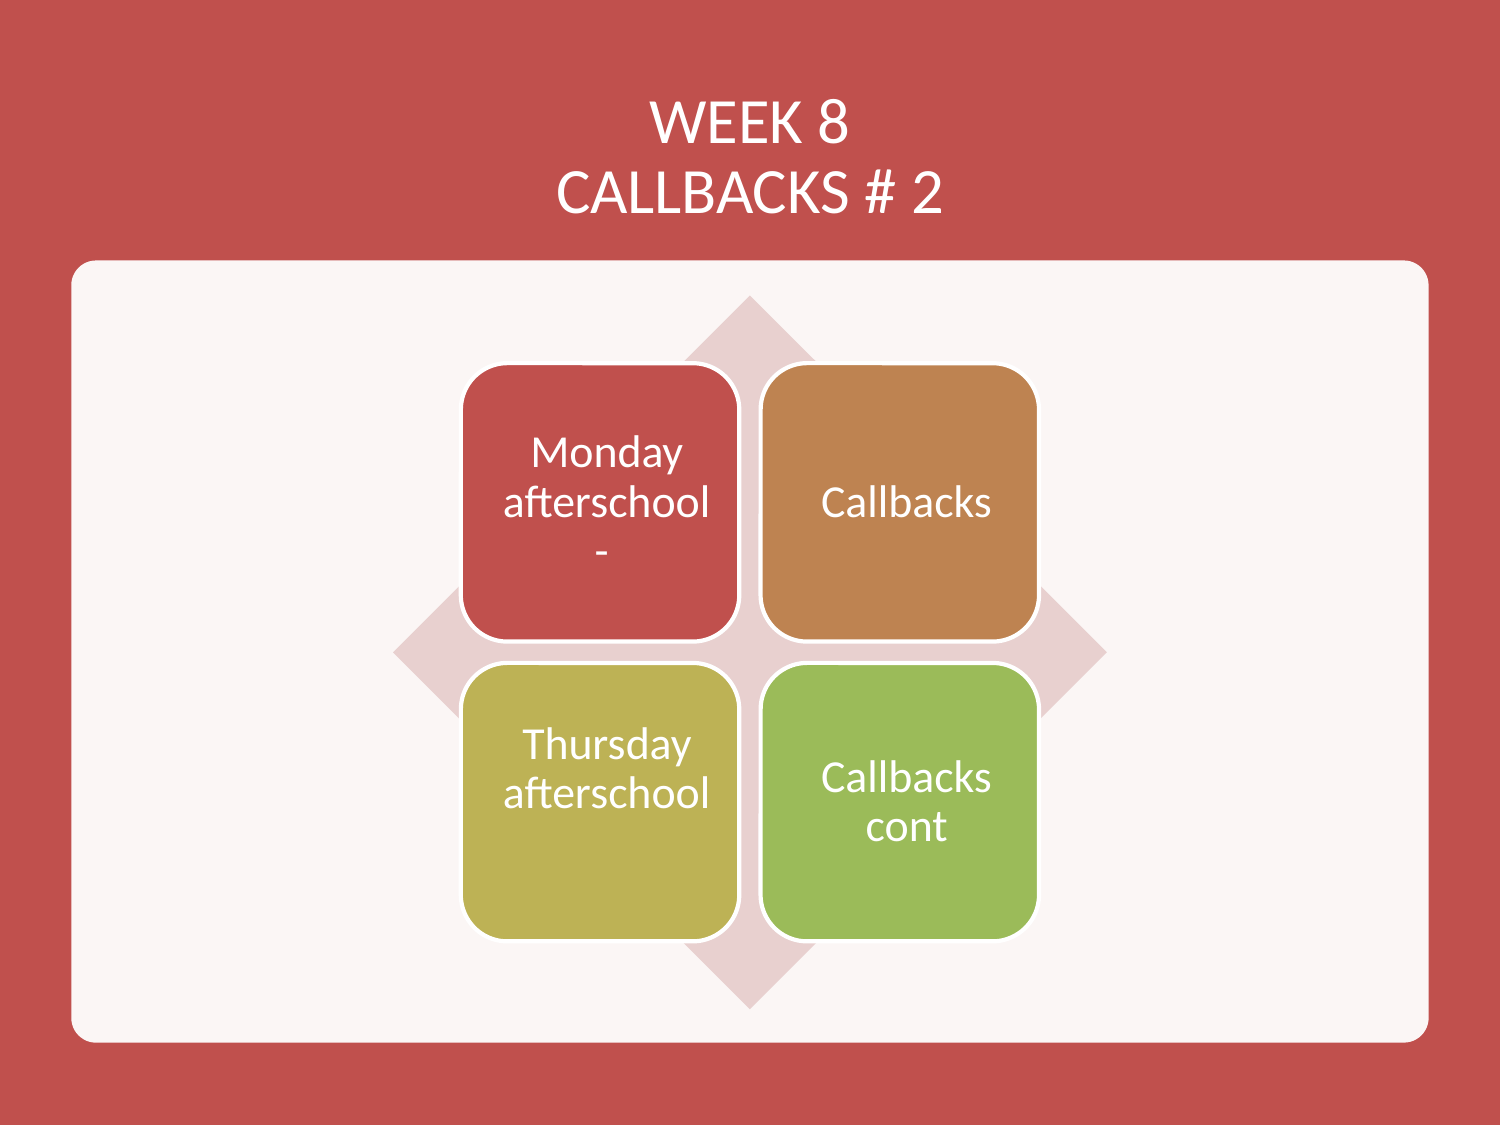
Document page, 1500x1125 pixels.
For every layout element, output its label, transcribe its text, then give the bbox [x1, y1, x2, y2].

text_box [69, 258, 1431, 1045]
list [102, 295, 1398, 1010]
text_box [0, 0, 1500, 1125]
title WEEK 8 CALLBACKS # 2 [103, 75, 1397, 241]
